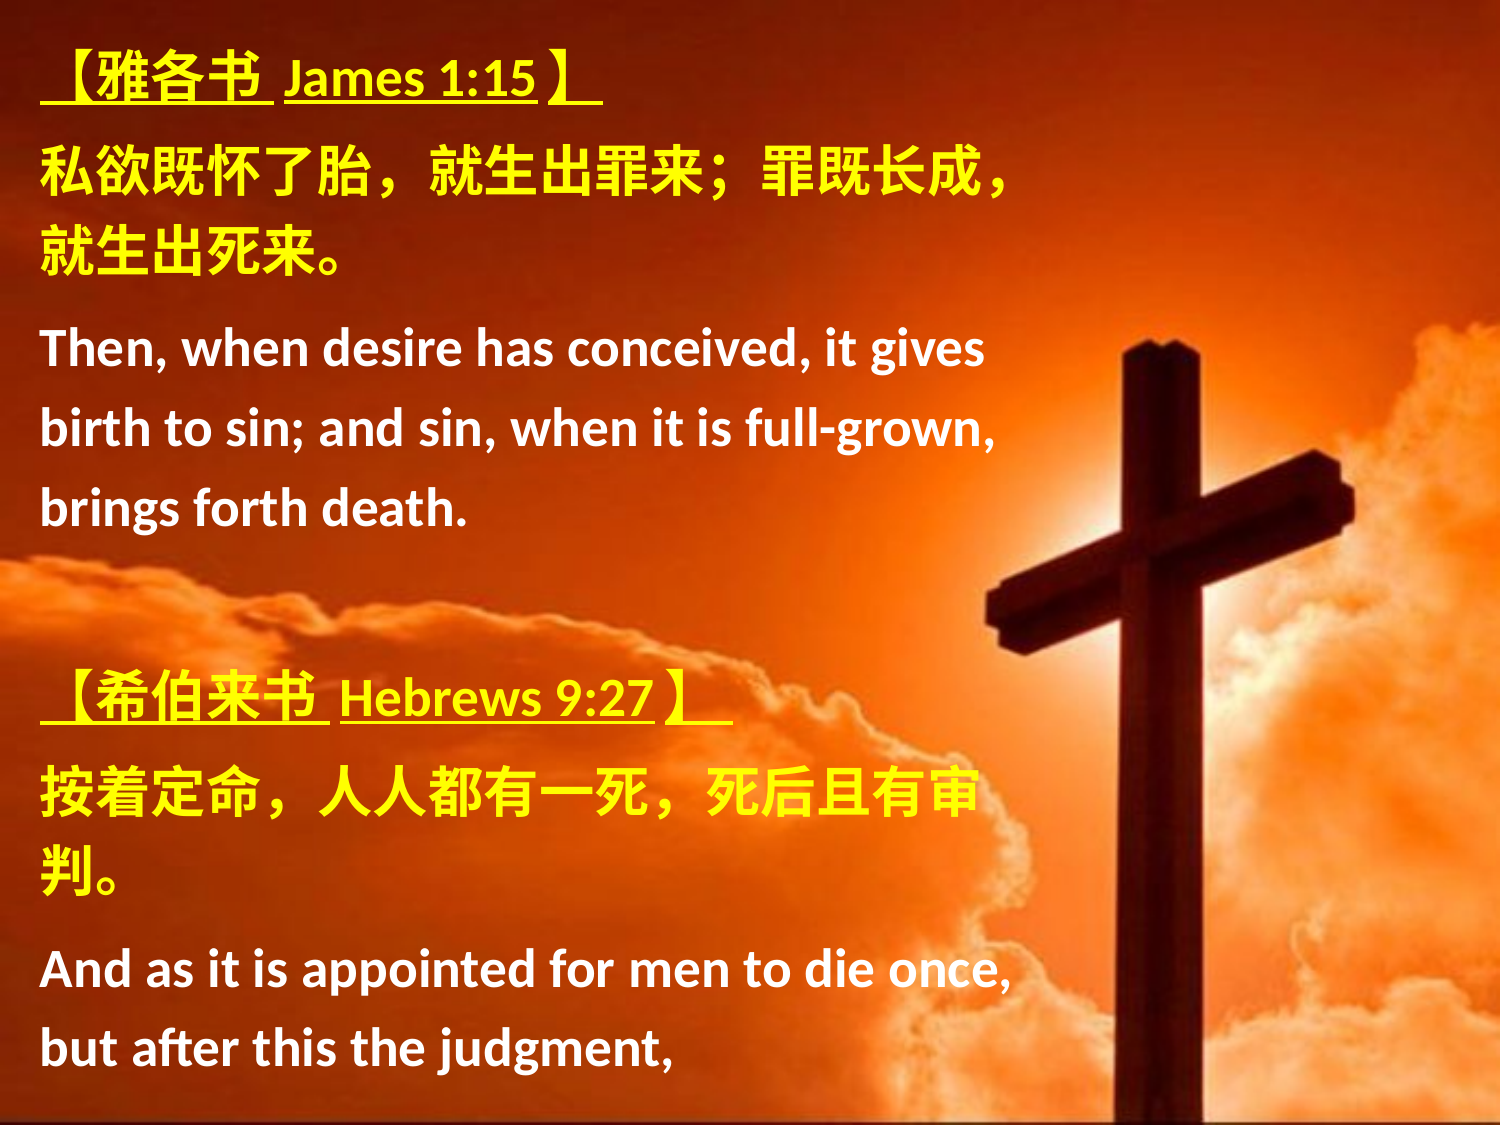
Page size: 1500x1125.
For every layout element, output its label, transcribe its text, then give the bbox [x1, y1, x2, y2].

list 【雅各书 James 1:15】 私欲既怀了胎，就生出罪来；罪既长成，就生出死来。 Then, when desire has conceived, it gives birth to sin; and sin, when it is full-grown, brings forth death. 【希伯来书 Hebrews 9:27】 按着定命，人人都有一死，死后且有审判。 And as it is appointed for men to die once, but after this the judgment, [24, 20, 1039, 1098]
picture [0, 0, 1500, 1125]
